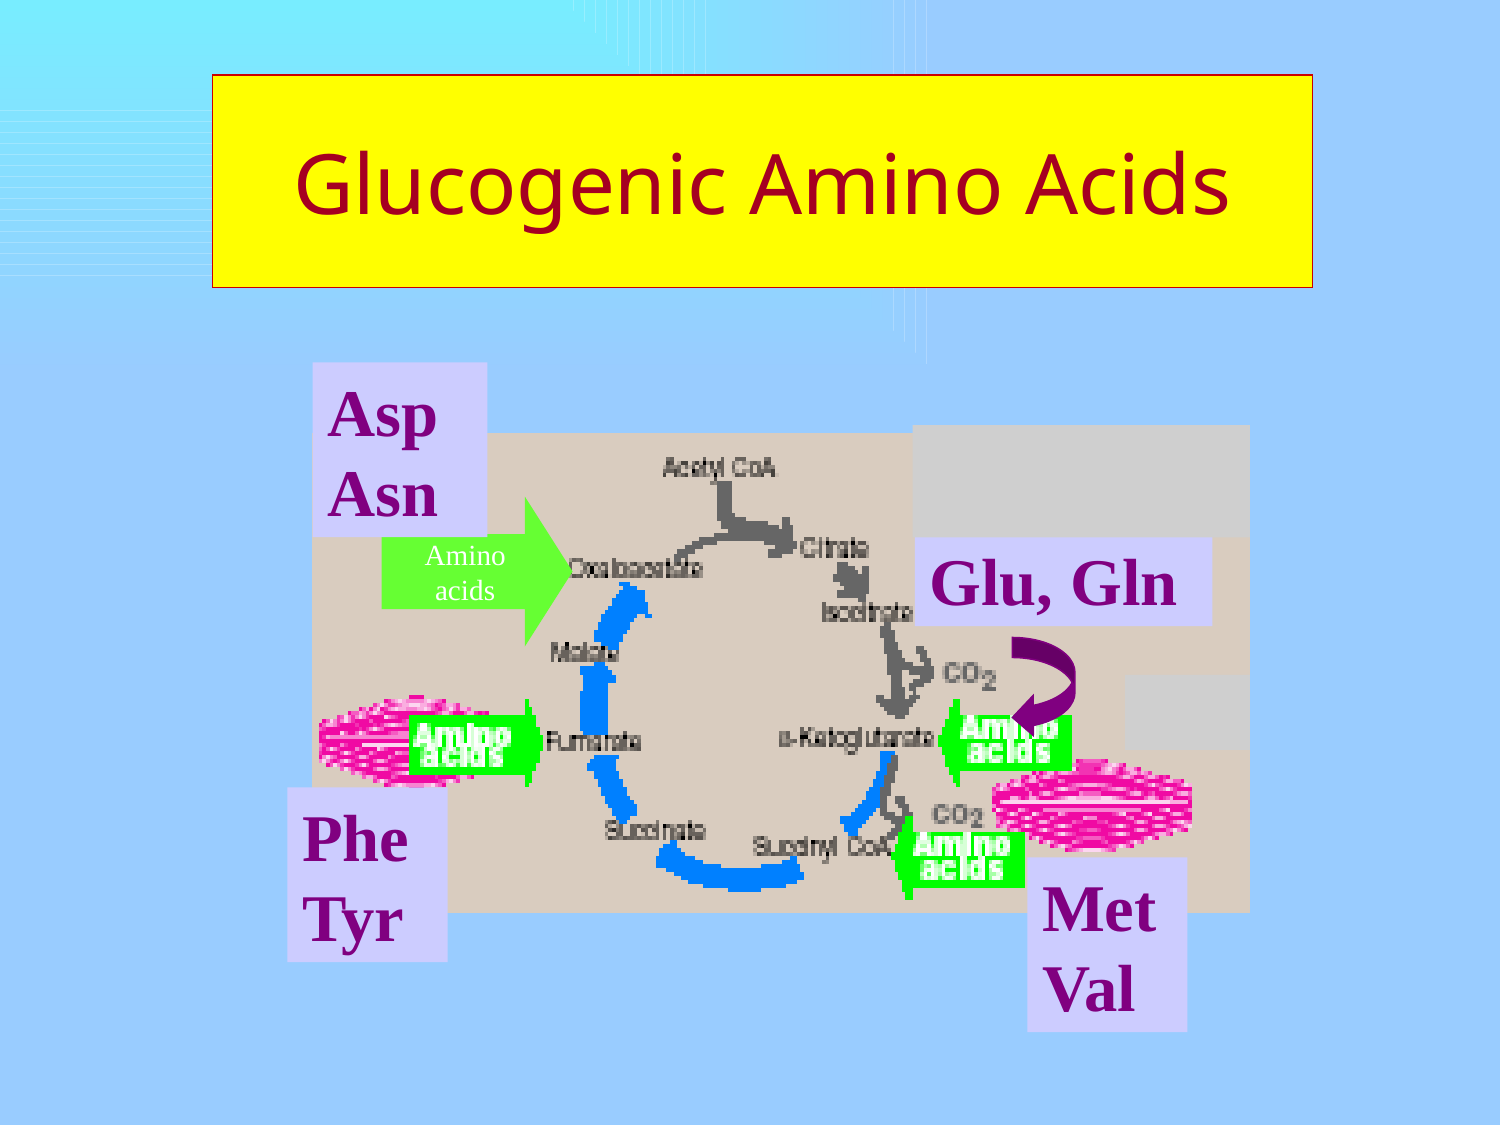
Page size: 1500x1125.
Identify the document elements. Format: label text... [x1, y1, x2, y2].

text_box Met Val [1027, 921, 1188, 1033]
title Glucogenic Amino Acids [212, 74, 1313, 288]
text_box Phe Tyr [287, 787, 448, 963]
picture [312, 433, 1251, 913]
text_box Asp Asn [312, 362, 488, 433]
text_box [912, 425, 1250, 433]
